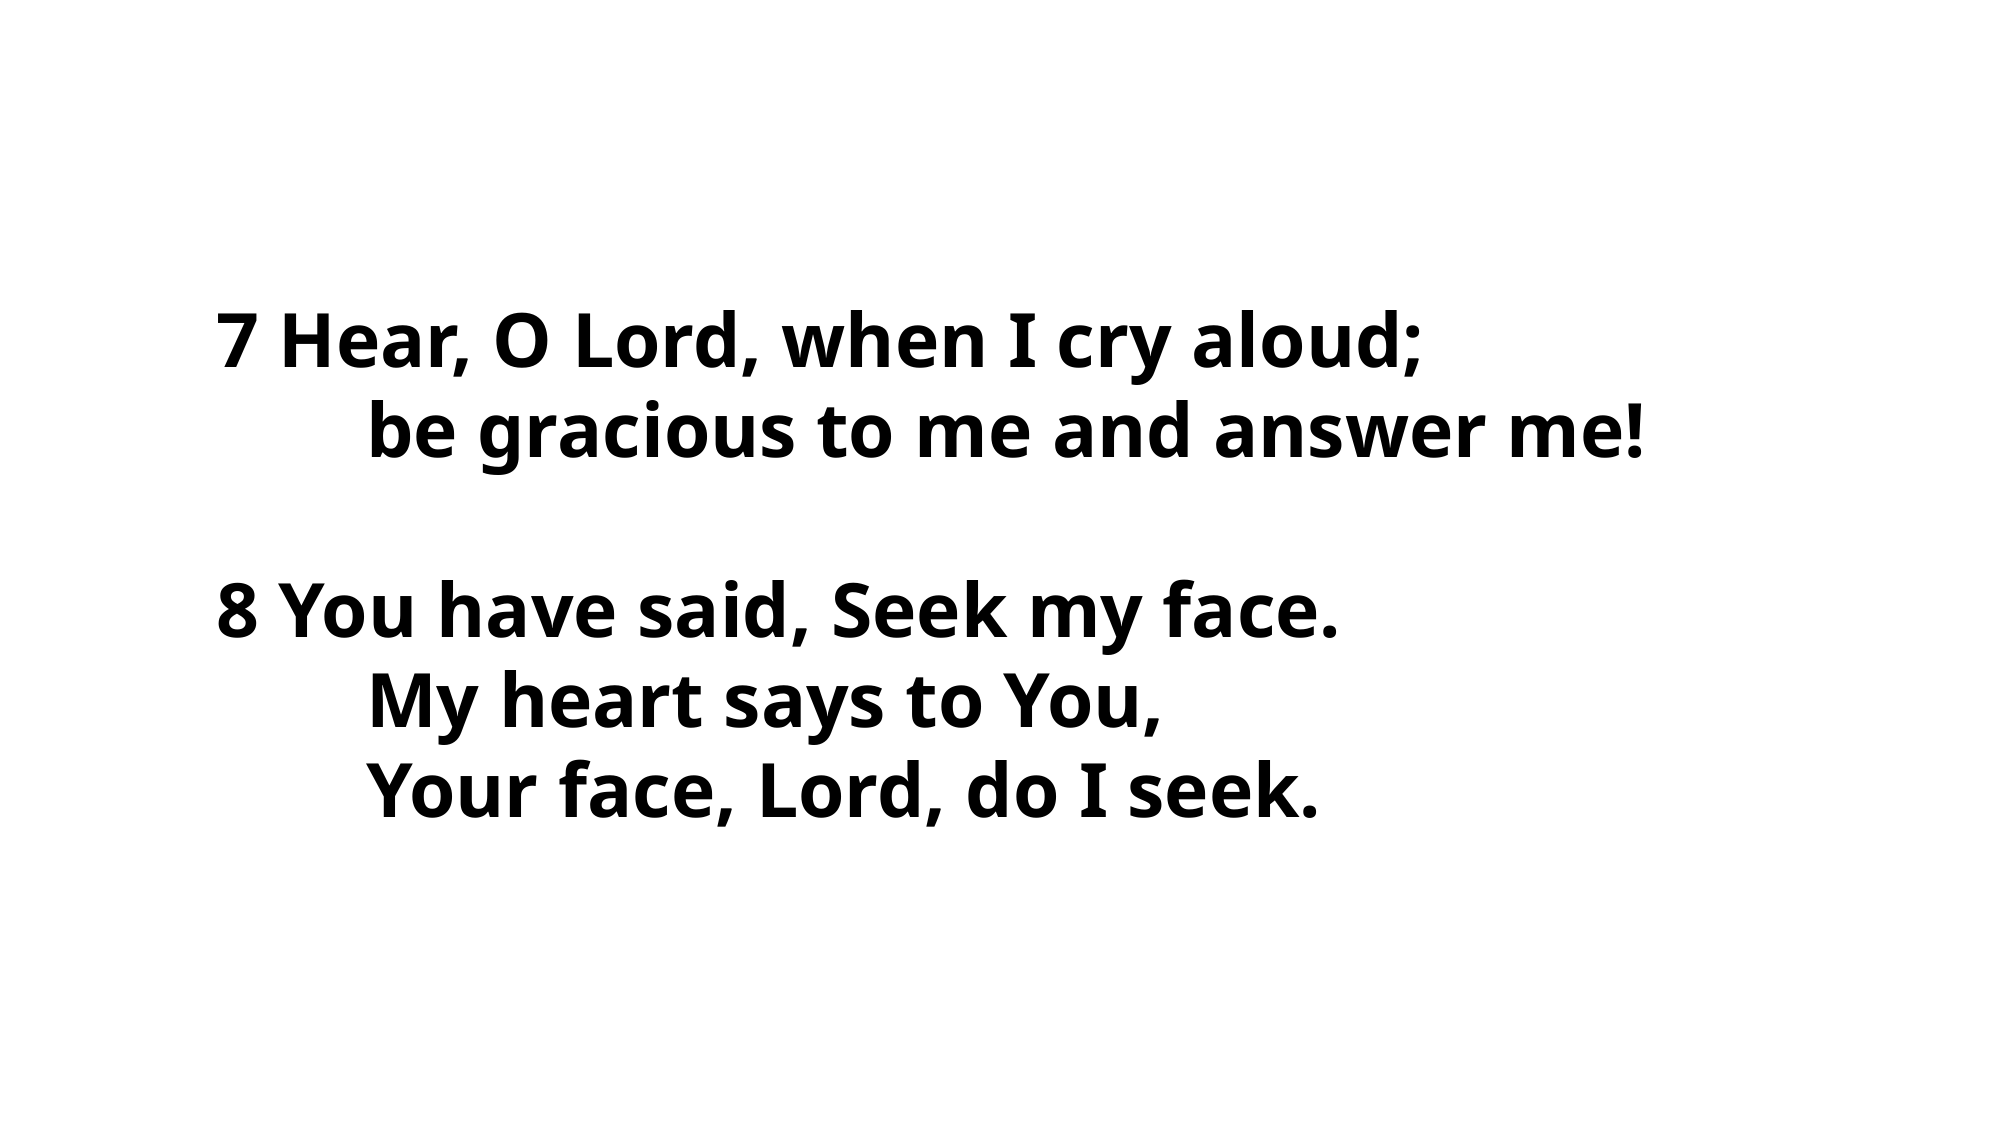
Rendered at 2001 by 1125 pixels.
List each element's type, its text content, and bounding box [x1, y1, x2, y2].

text_box 7 Hear, O Lord, when I cry aloud; be gracious to me and answer me! 8 You have said, Seek my face. My heart says to You, Your face, Lord, do I seek. [201, 285, 1799, 840]
